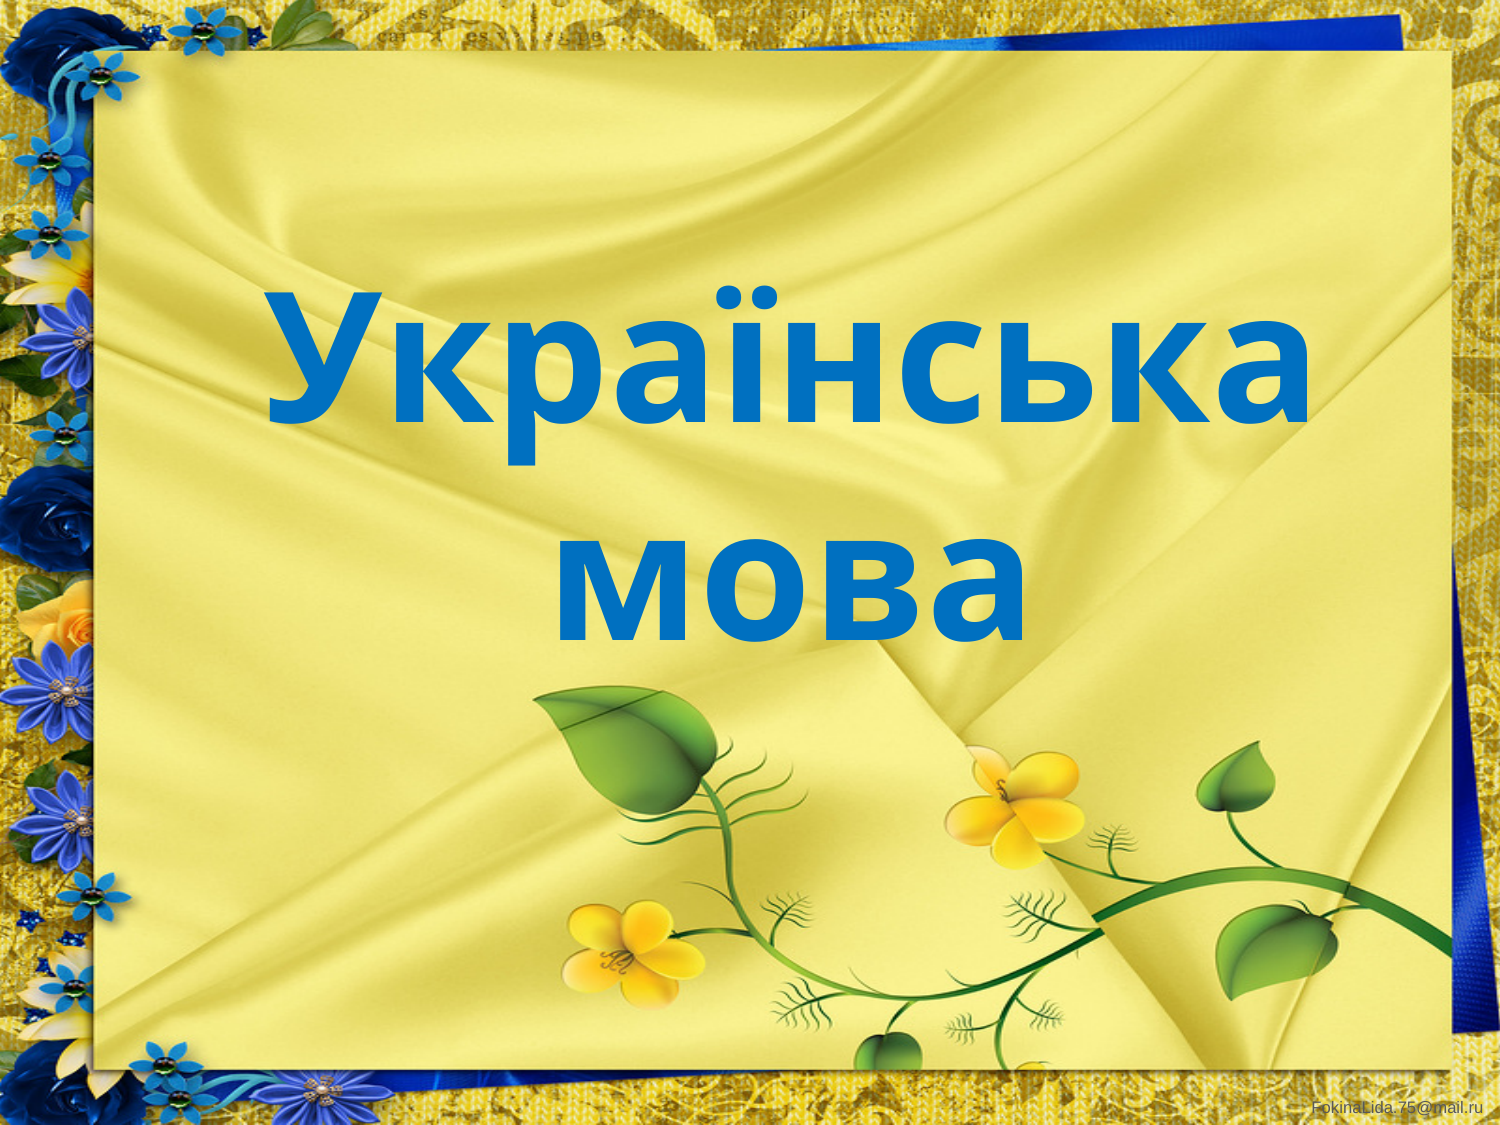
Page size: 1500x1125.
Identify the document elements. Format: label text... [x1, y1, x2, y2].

picture [0, 0, 1500, 1125]
title Українська мова [52, 231, 1500, 687]
